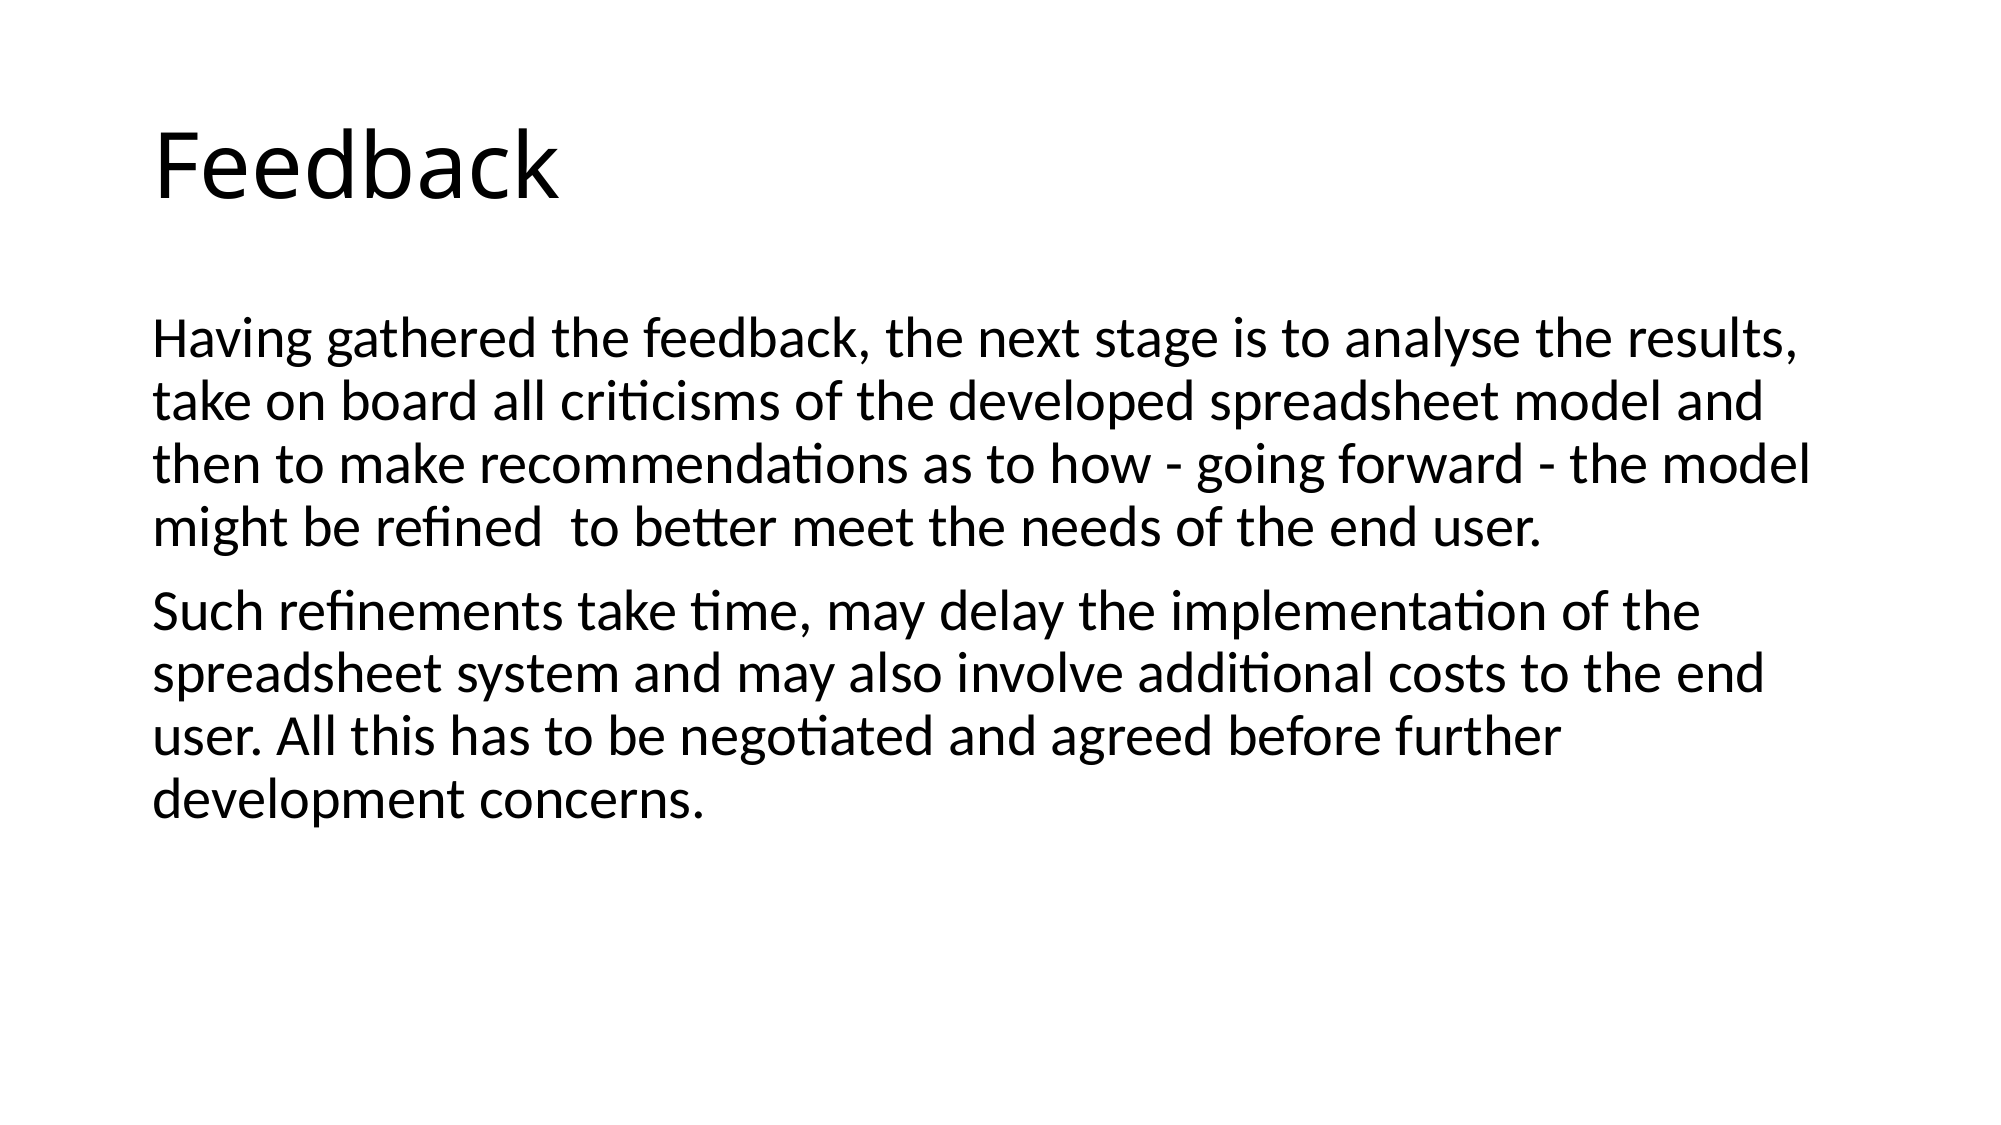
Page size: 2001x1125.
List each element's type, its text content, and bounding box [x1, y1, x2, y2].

title Feedback [133, 55, 1867, 282]
list Having gathered the feedback, the next stage is to analyse the results, take on board all criticisms of the developed spreadsheet model and then to make recommendations as to how - going forward - the model might be refined to better meet the needs of the end user. Such refinements take time, may delay the implementation of the spreadsheet system and may also involve additional costs to the end user. All this has to be negotiated and agreed before further development concerns. [133, 295, 1867, 1018]
